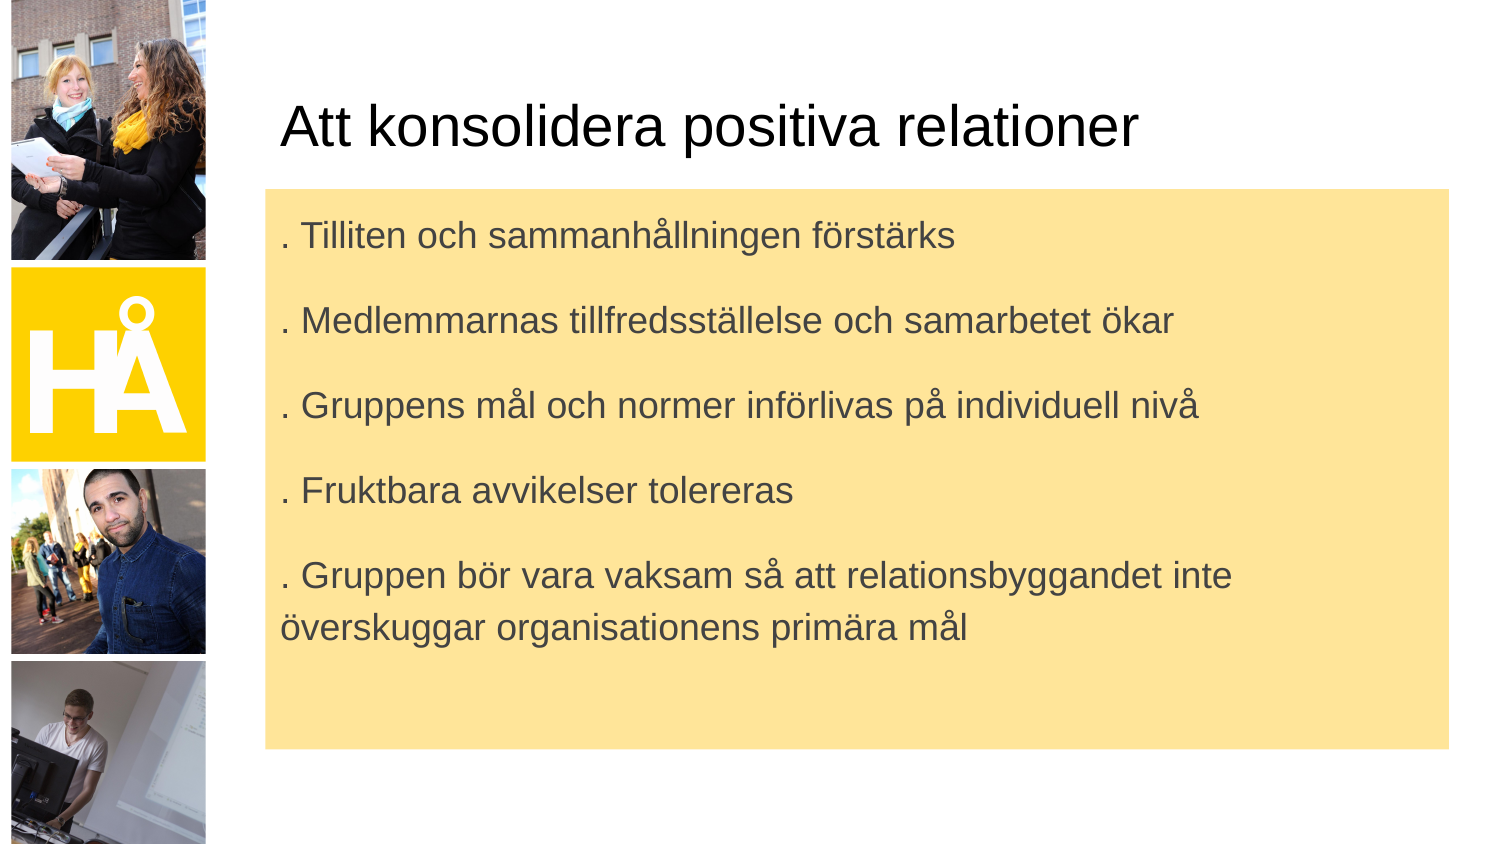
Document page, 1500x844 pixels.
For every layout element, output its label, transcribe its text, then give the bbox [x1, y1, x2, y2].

picture [11, 0, 206, 260]
title Att konsolidera positiva relationer [265, 72, 1449, 167]
picture [11, 661, 206, 844]
picture [30, 296, 187, 433]
list . Tilliten och sammanhållningen förstärks . Medlemmarnas tillfredsställelse och samarbetet ökar . Gruppens mål och normer införlivas på individuell nivå . Fruktbara avvikelser tolereras . Gruppen bör vara vaksam så att relationsbyggandet inte överskuggar organisationens primära mål [265, 189, 1449, 750]
picture [11, 469, 206, 654]
